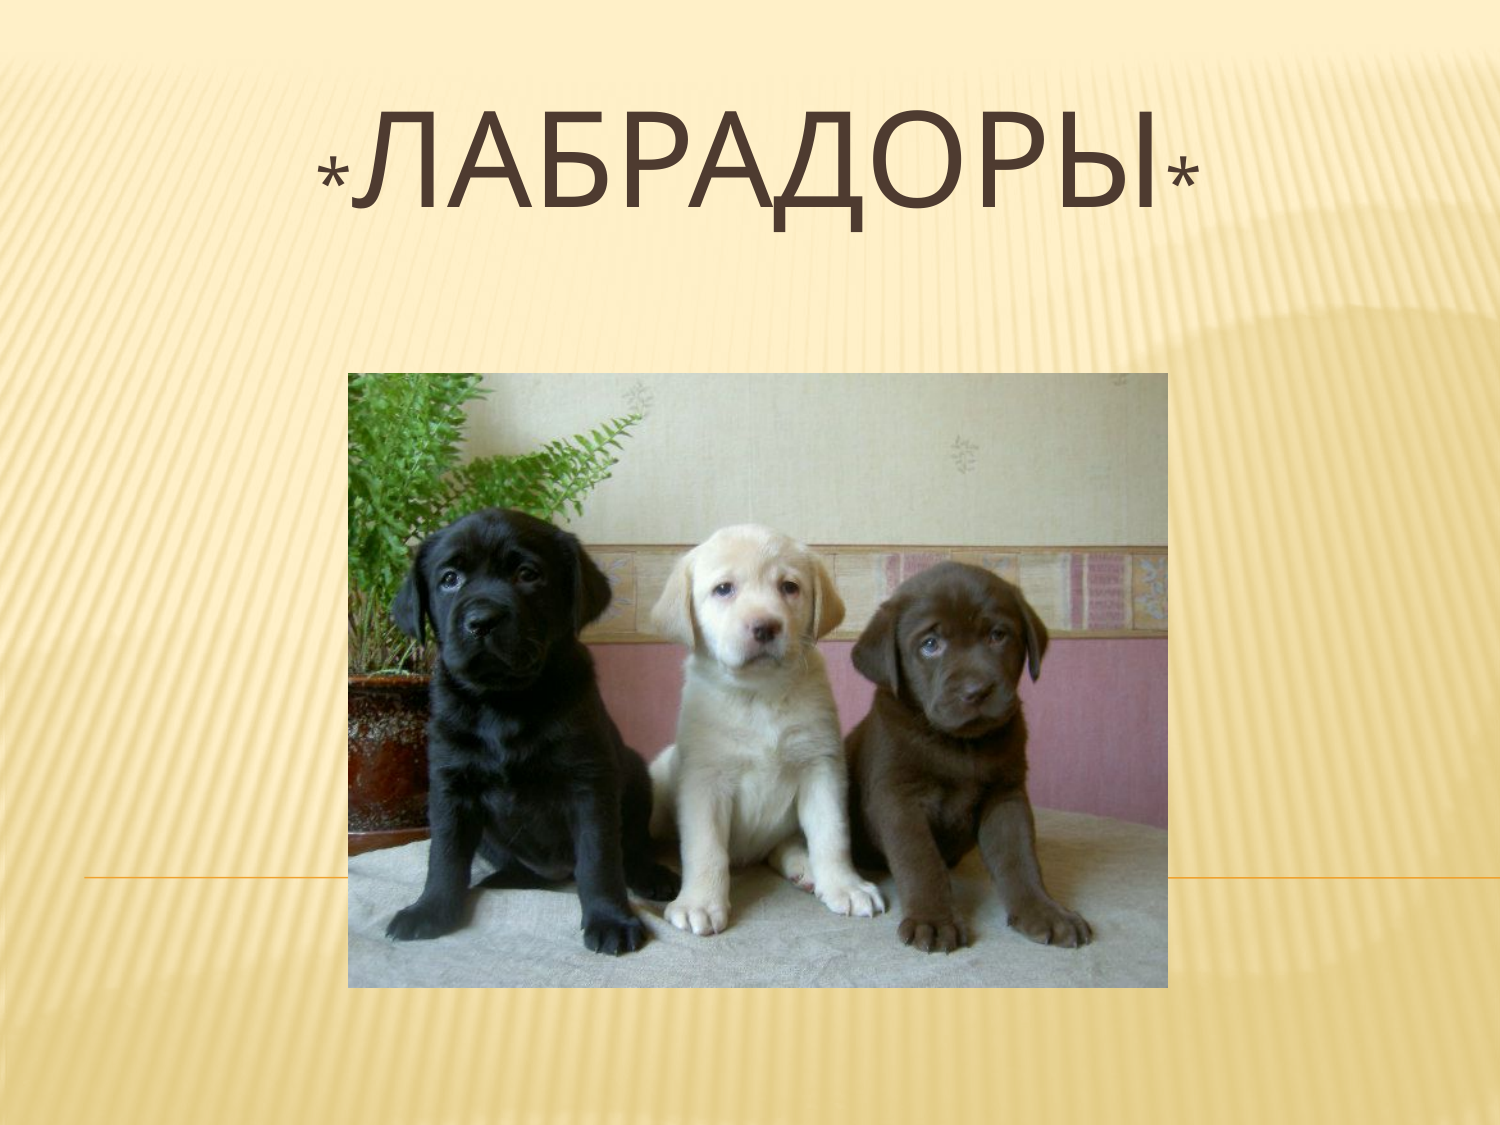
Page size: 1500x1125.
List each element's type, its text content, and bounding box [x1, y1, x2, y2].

picture [348, 373, 1168, 988]
title *лабрадоры* [301, 66, 1223, 244]
